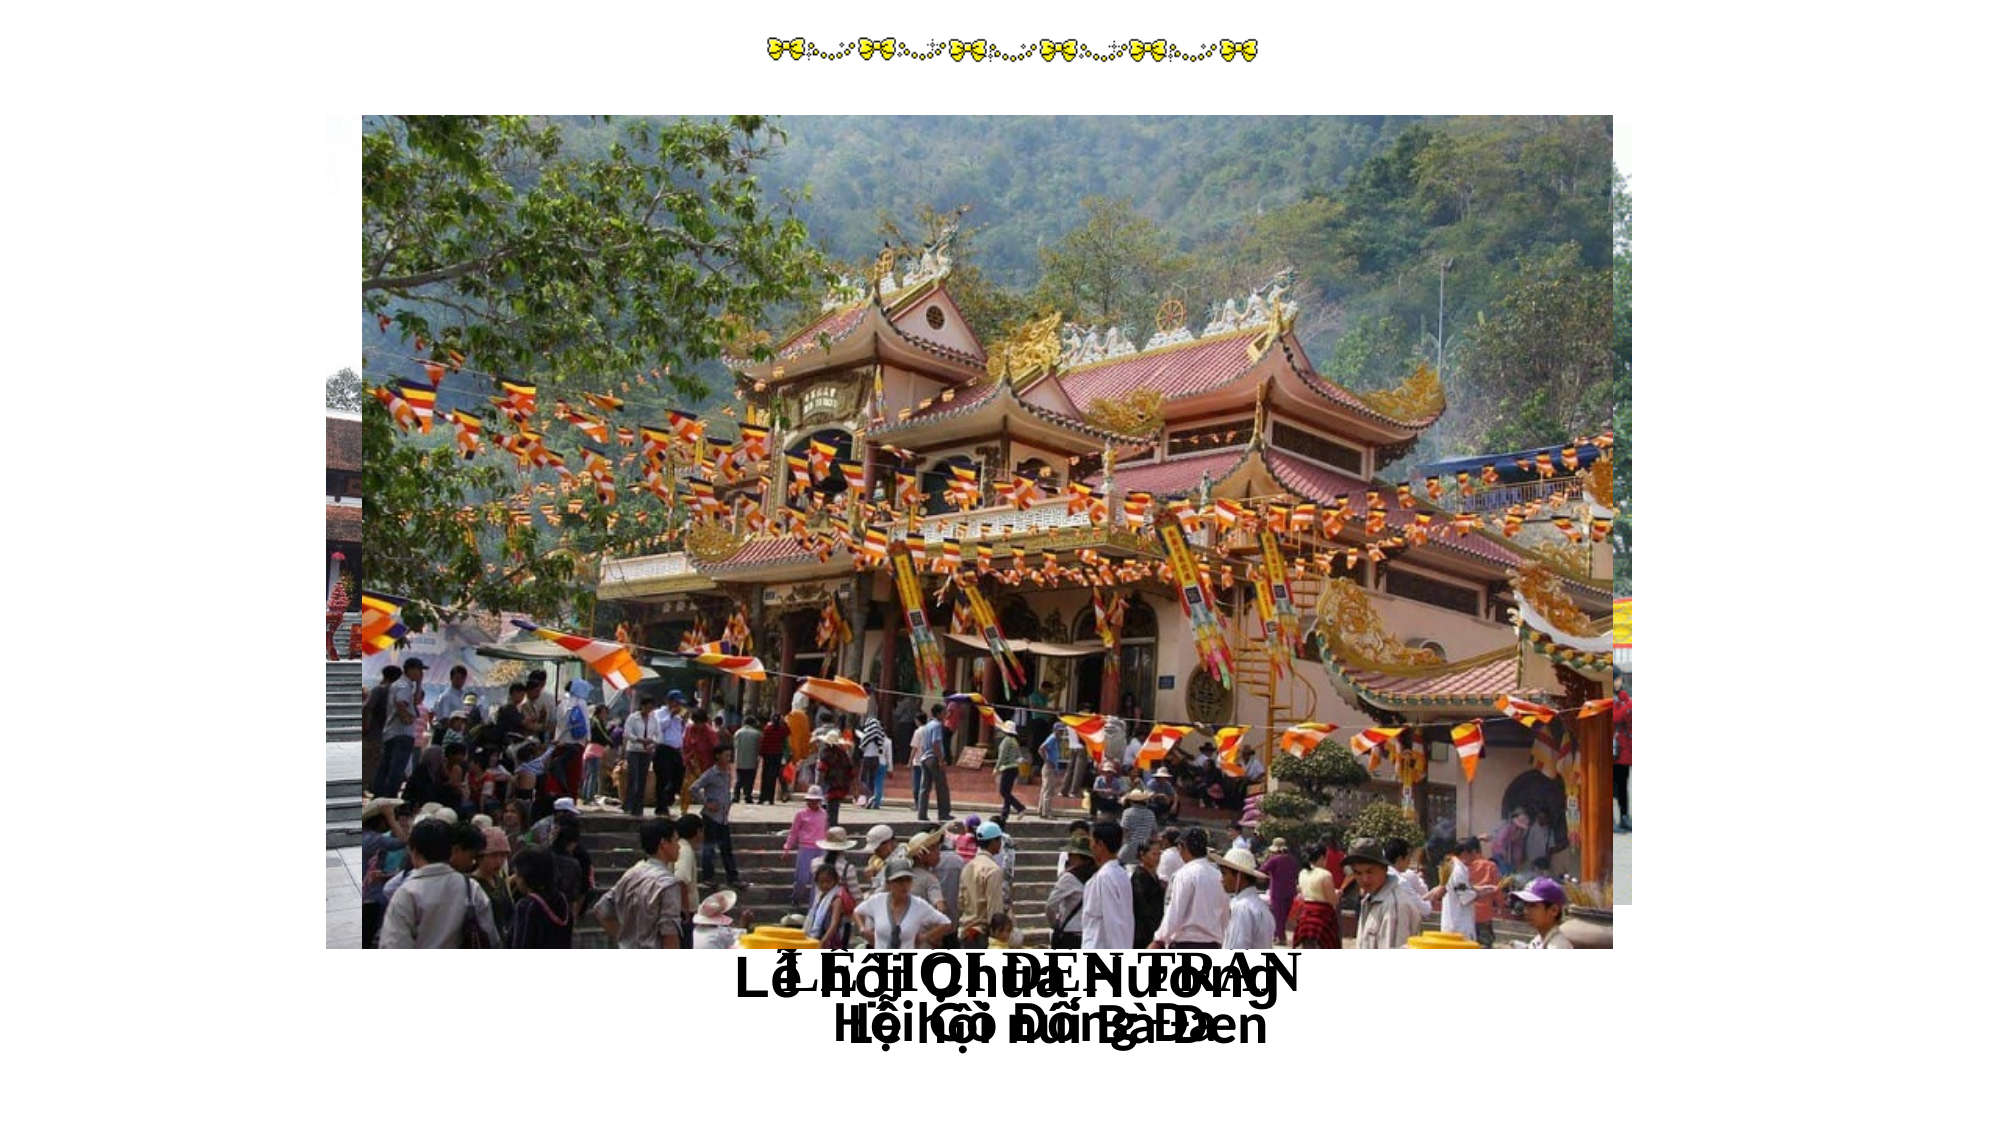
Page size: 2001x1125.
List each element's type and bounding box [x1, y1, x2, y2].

text_box [361, 115, 1613, 1065]
text_box [1617, 124, 1632, 1012]
text_box [326, 115, 360, 1062]
picture [763, 33, 1264, 67]
